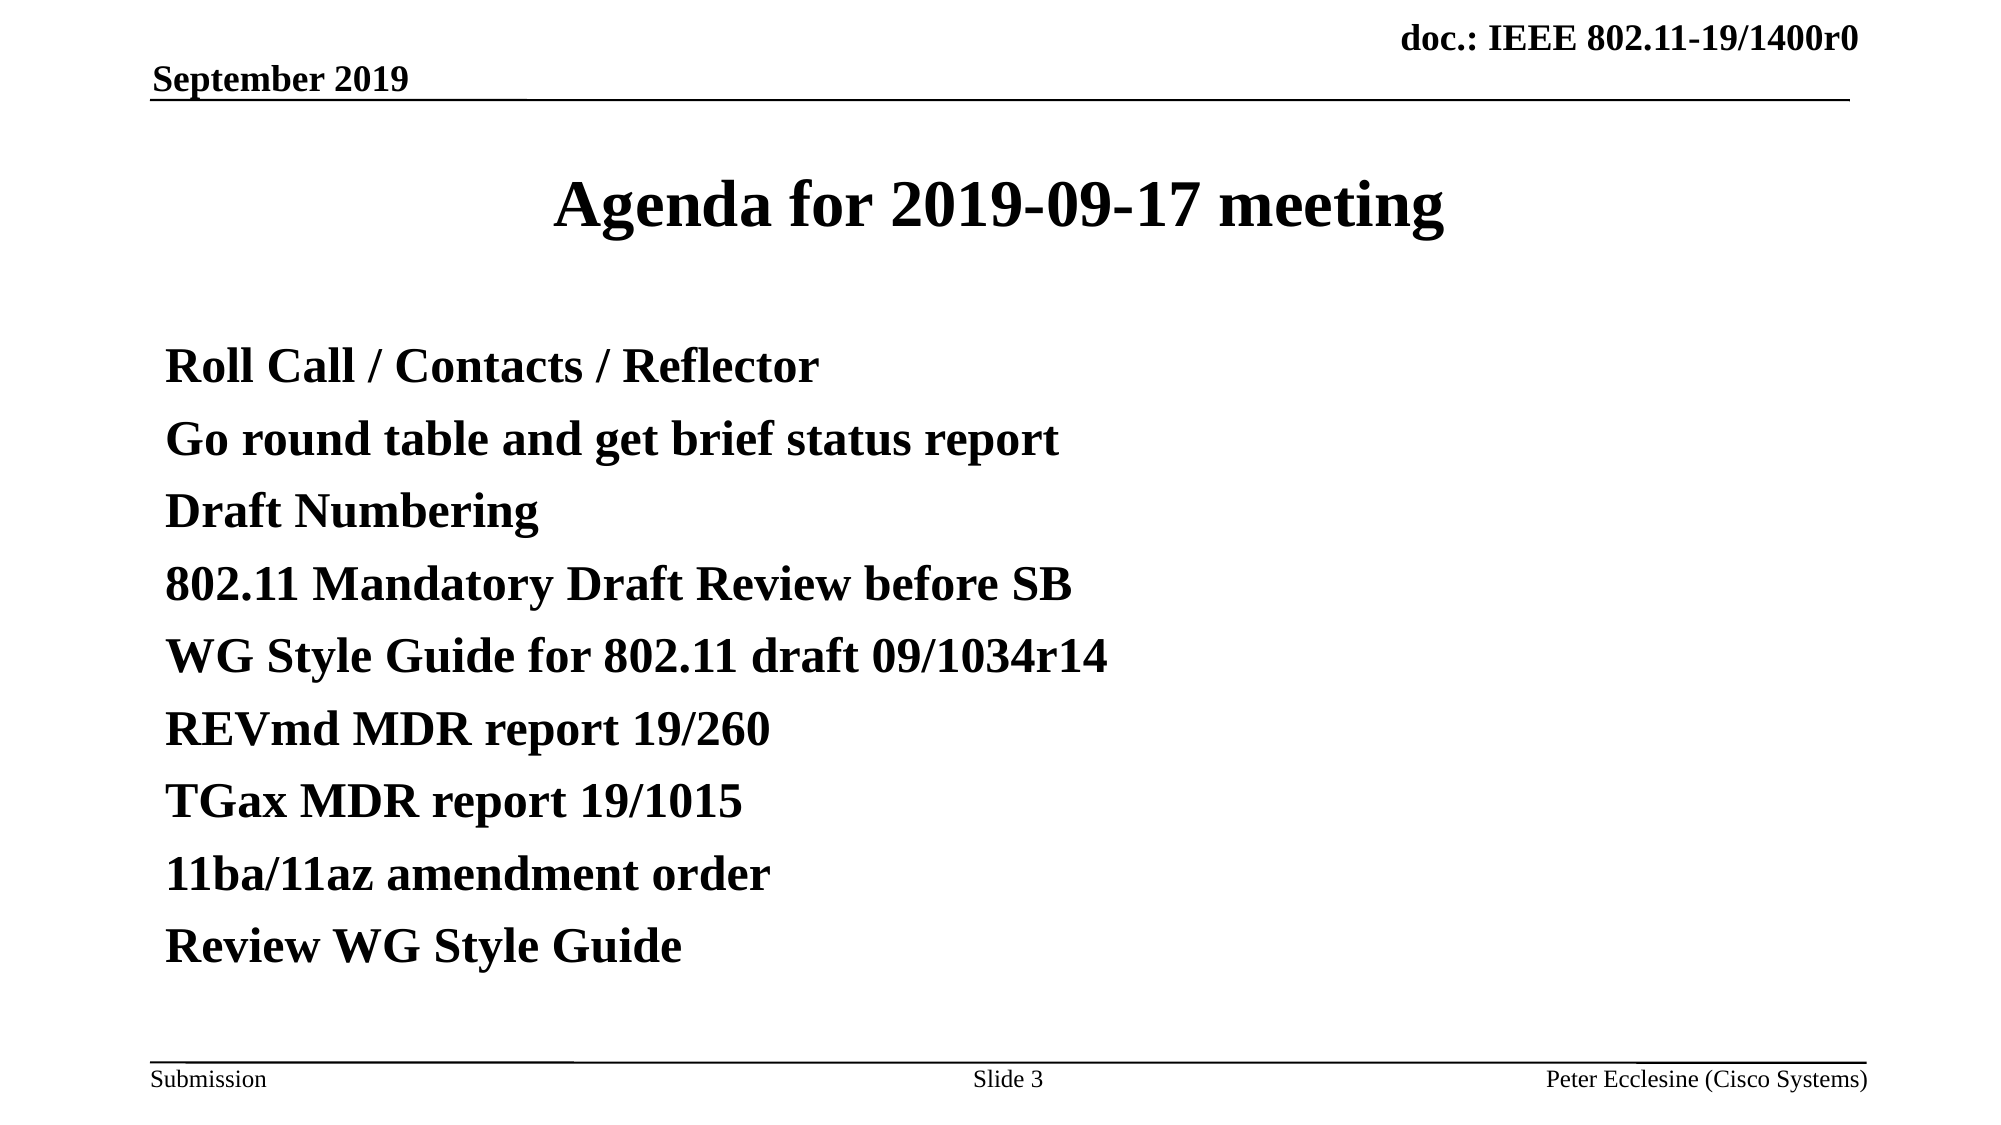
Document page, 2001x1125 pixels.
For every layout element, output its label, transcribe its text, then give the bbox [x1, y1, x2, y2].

list Roll Call / Contacts / Reflector Go round table and get brief status report Draft Numbering 802.11 Mandatory Draft Review before SB WG Style Guide for 802.11 draft 09/1034r14 REVmd MDR report 19/260 TGax MDR report 19/1015 11ba/11az amendment order Review WG Style Guide [149, 324, 1850, 1000]
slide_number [152, 54, 563, 100]
footer Peter Ecclesine (Cisco Systems) [1171, 1061, 1869, 1093]
slide_number Slide 3 [950, 1061, 1067, 1123]
title Agenda for 2019-09-17 meeting [149, 112, 1850, 288]
